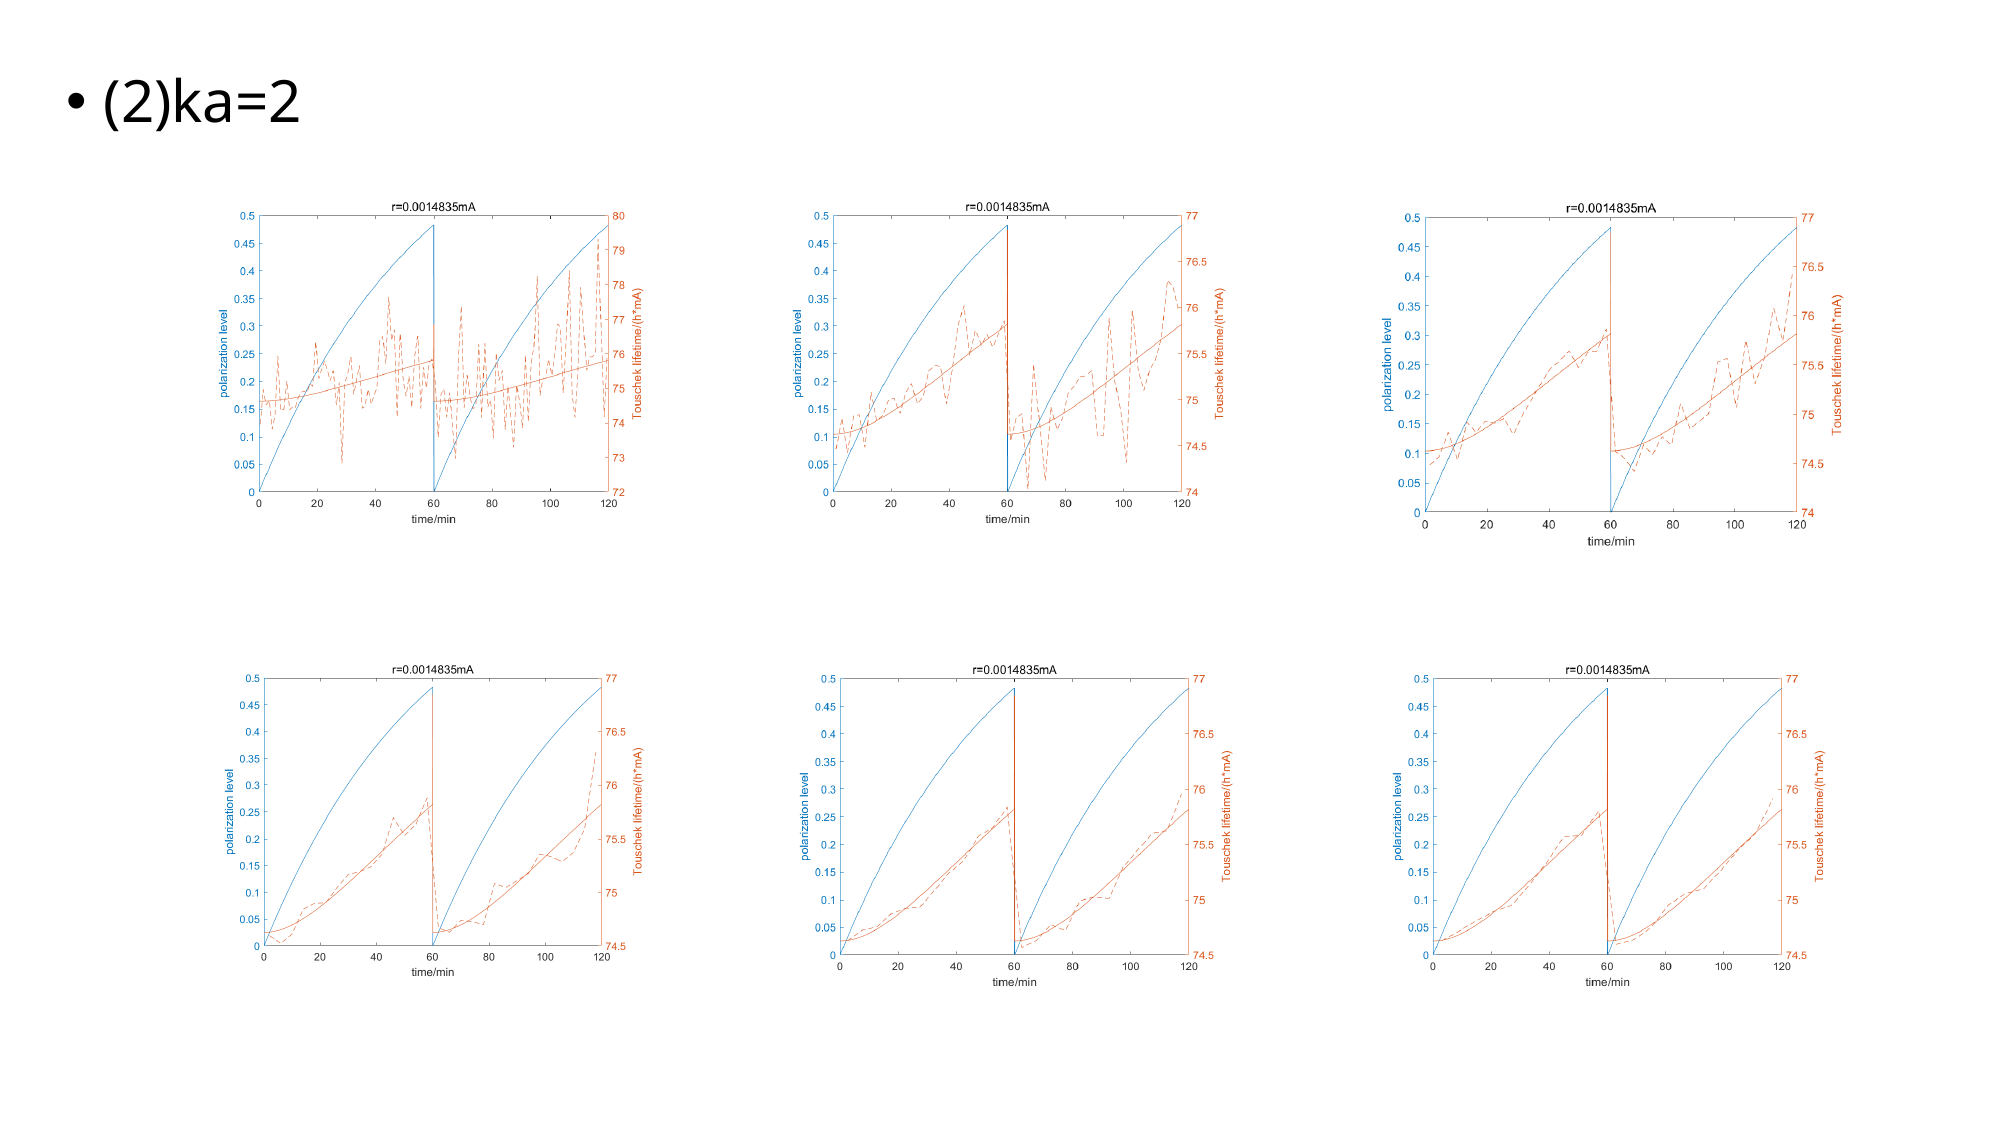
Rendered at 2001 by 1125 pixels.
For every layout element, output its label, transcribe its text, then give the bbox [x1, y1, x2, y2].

picture [774, 190, 1226, 529]
picture [781, 653, 1233, 992]
picture [1374, 653, 1826, 992]
picture [199, 190, 651, 529]
picture [207, 653, 645, 982]
picture [1362, 190, 1844, 552]
list (2)ka=2 [51, 64, 1863, 1014]
